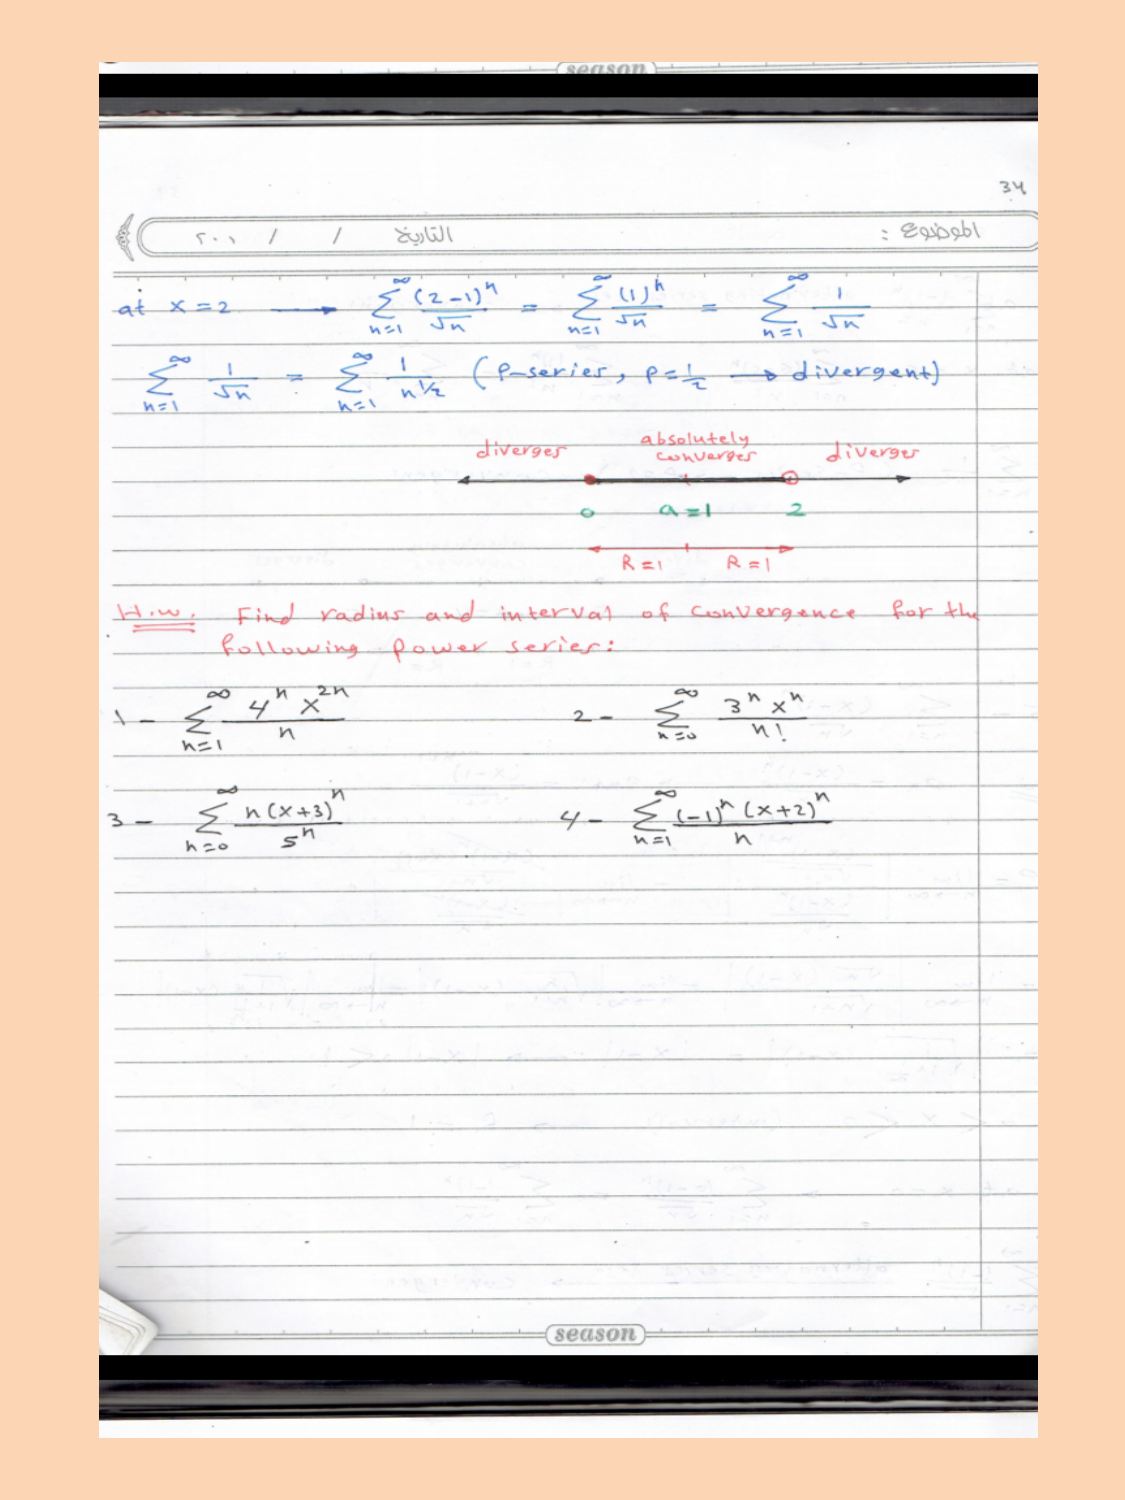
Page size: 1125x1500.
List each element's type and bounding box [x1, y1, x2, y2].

list [99, 62, 1038, 1438]
